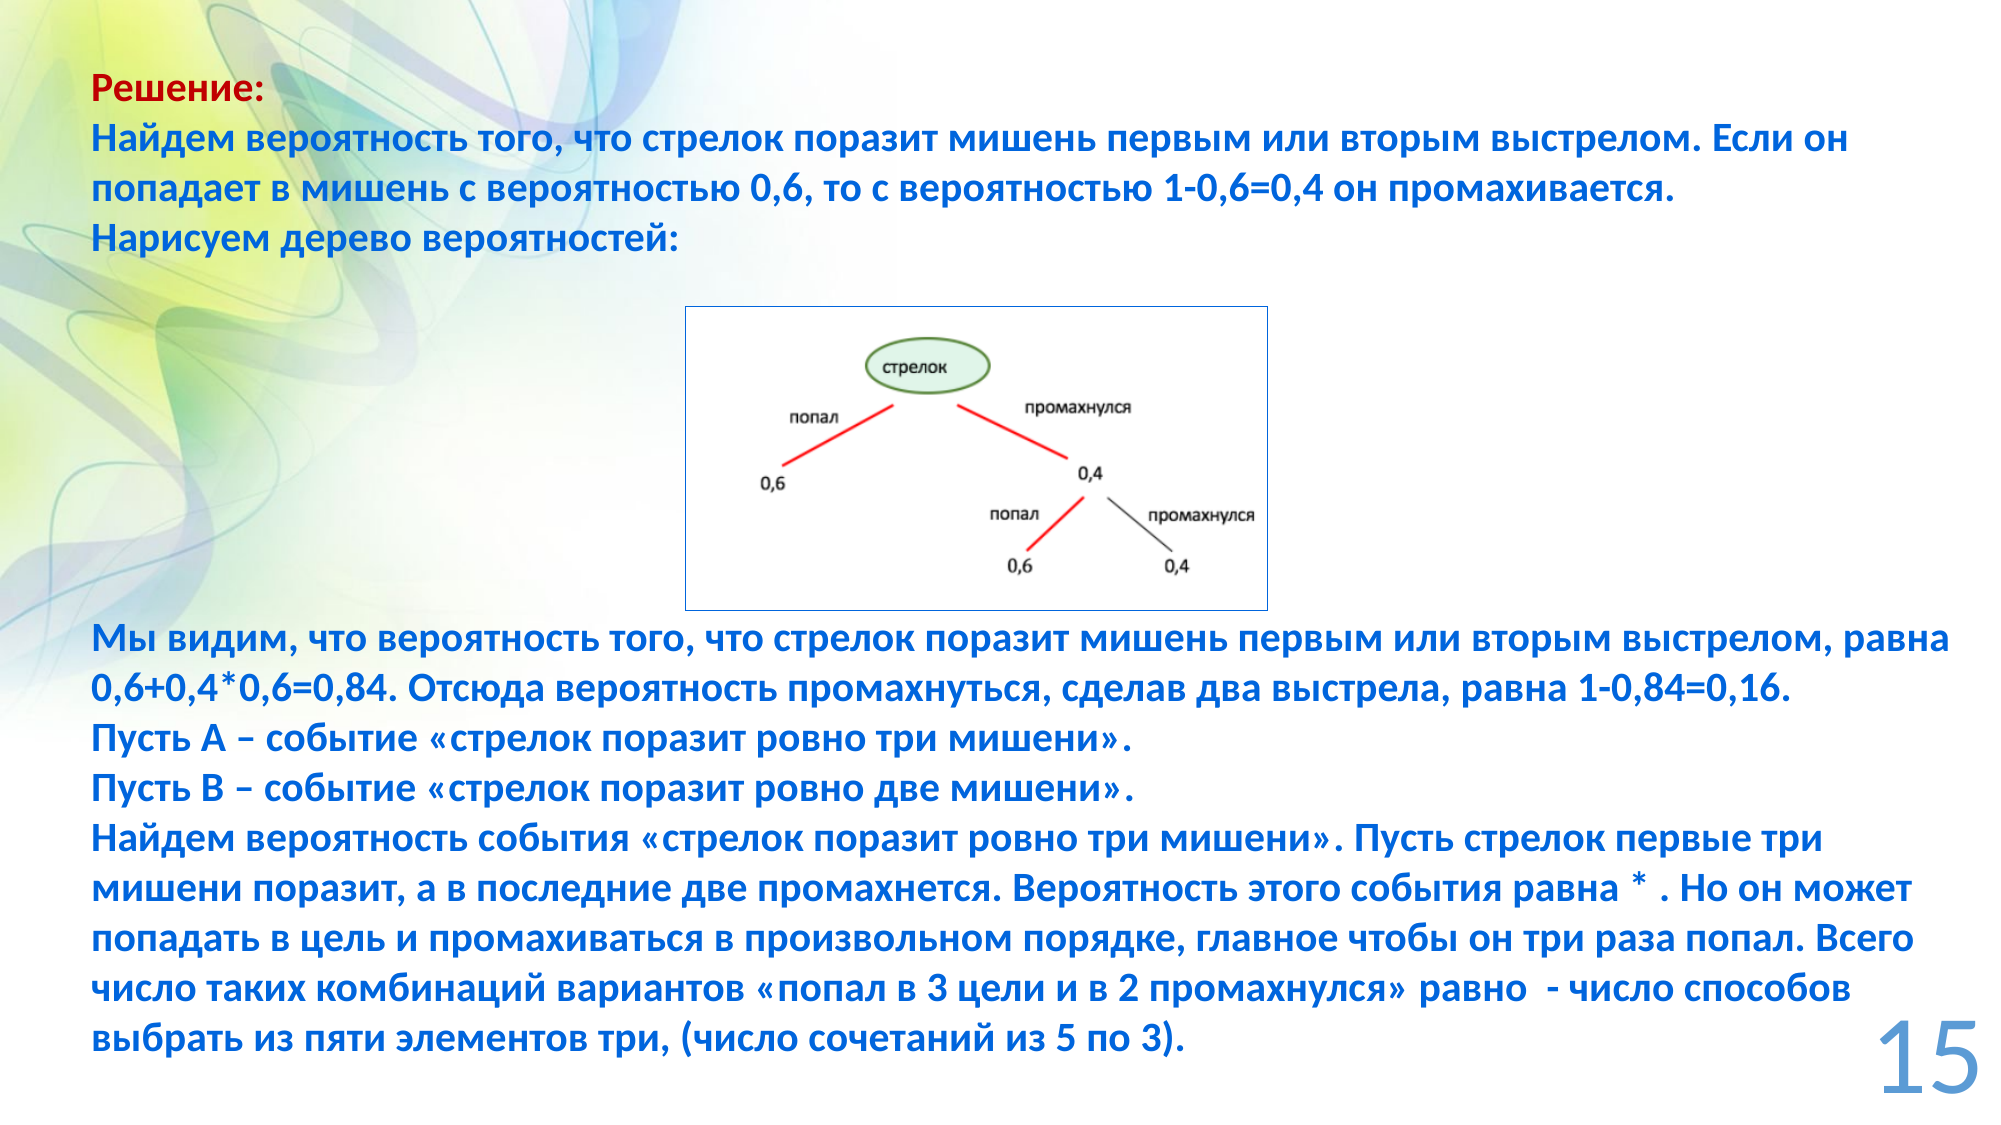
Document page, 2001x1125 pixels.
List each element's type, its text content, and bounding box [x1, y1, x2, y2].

picture [0, 0, 1467, 1125]
text_box 15 [1855, 973, 2000, 1124]
